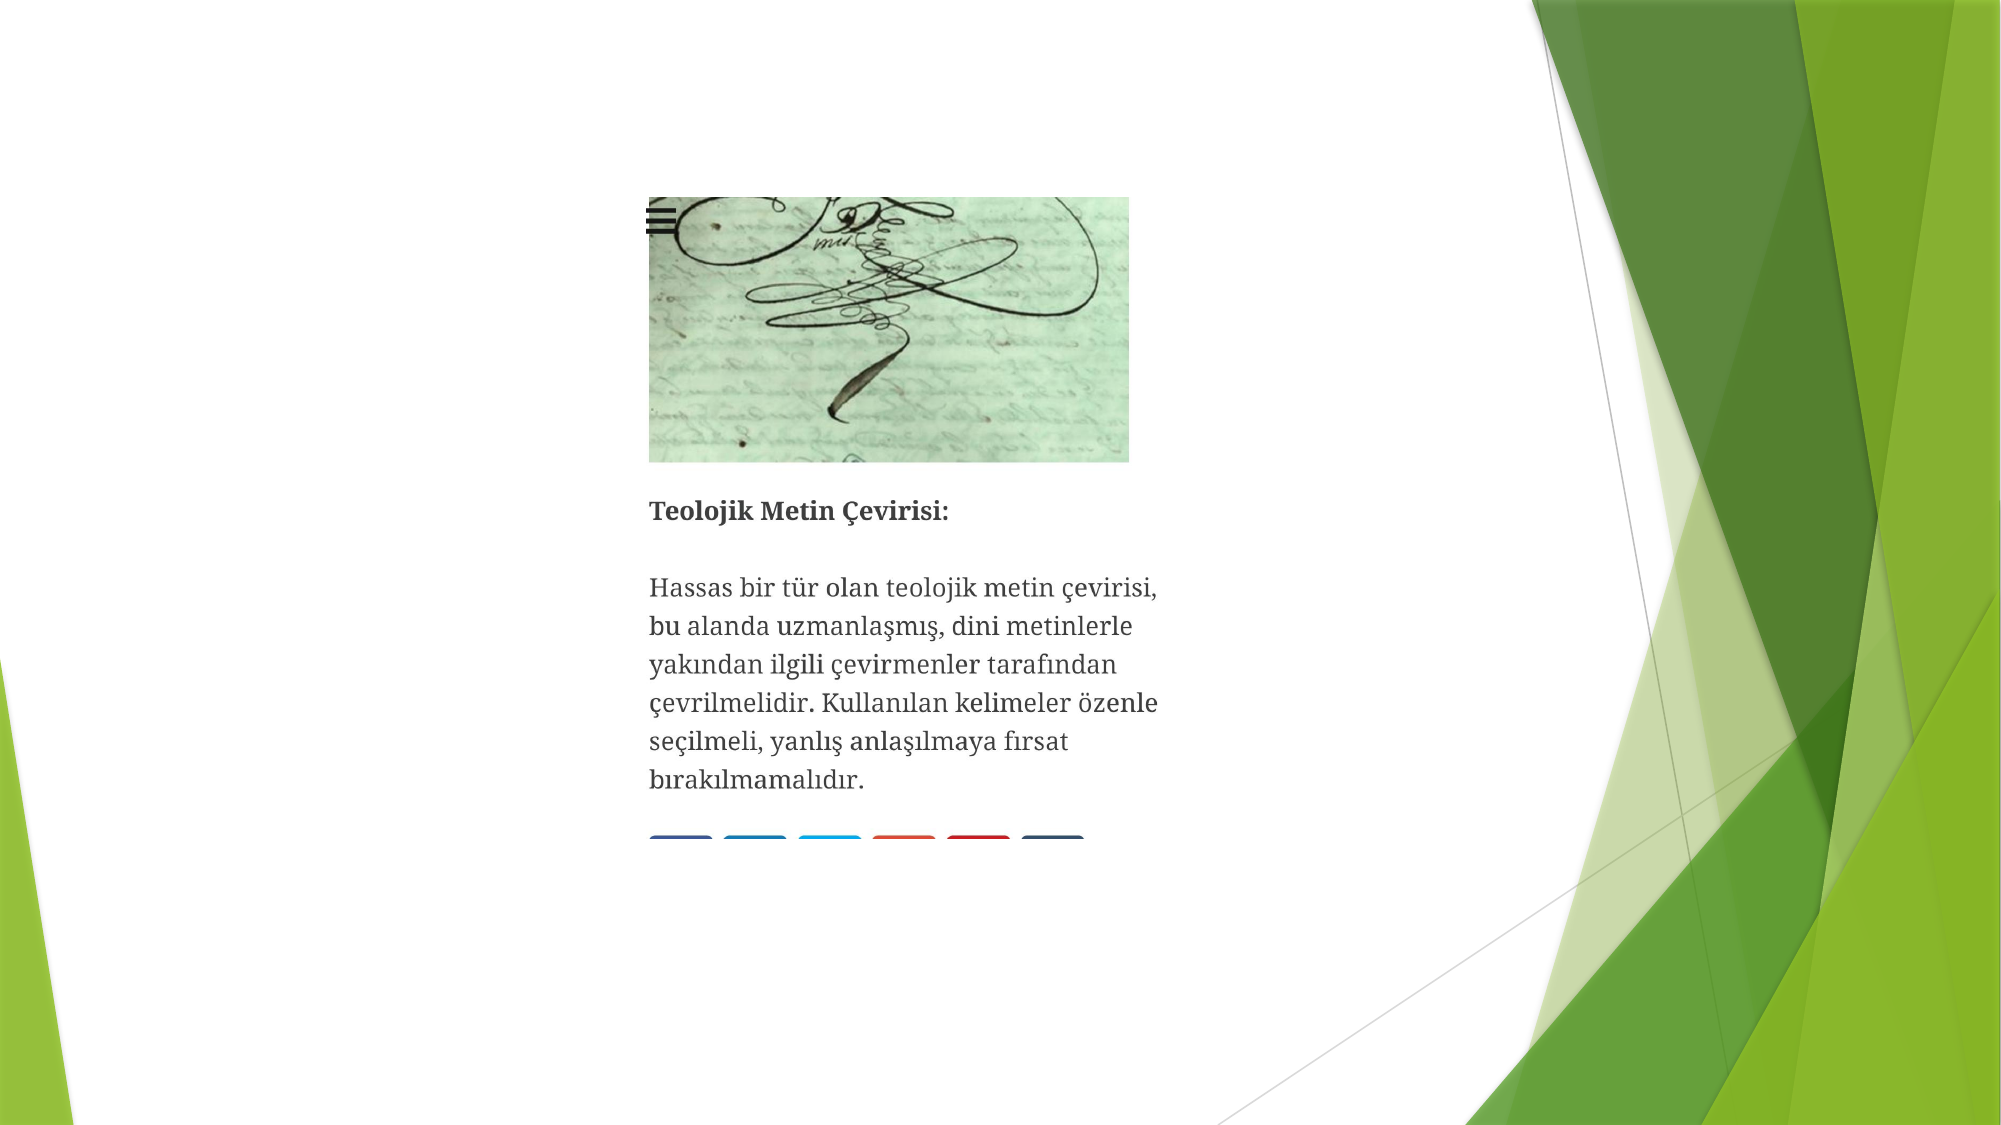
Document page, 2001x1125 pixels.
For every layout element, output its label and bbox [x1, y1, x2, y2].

picture [619, 196, 1197, 840]
